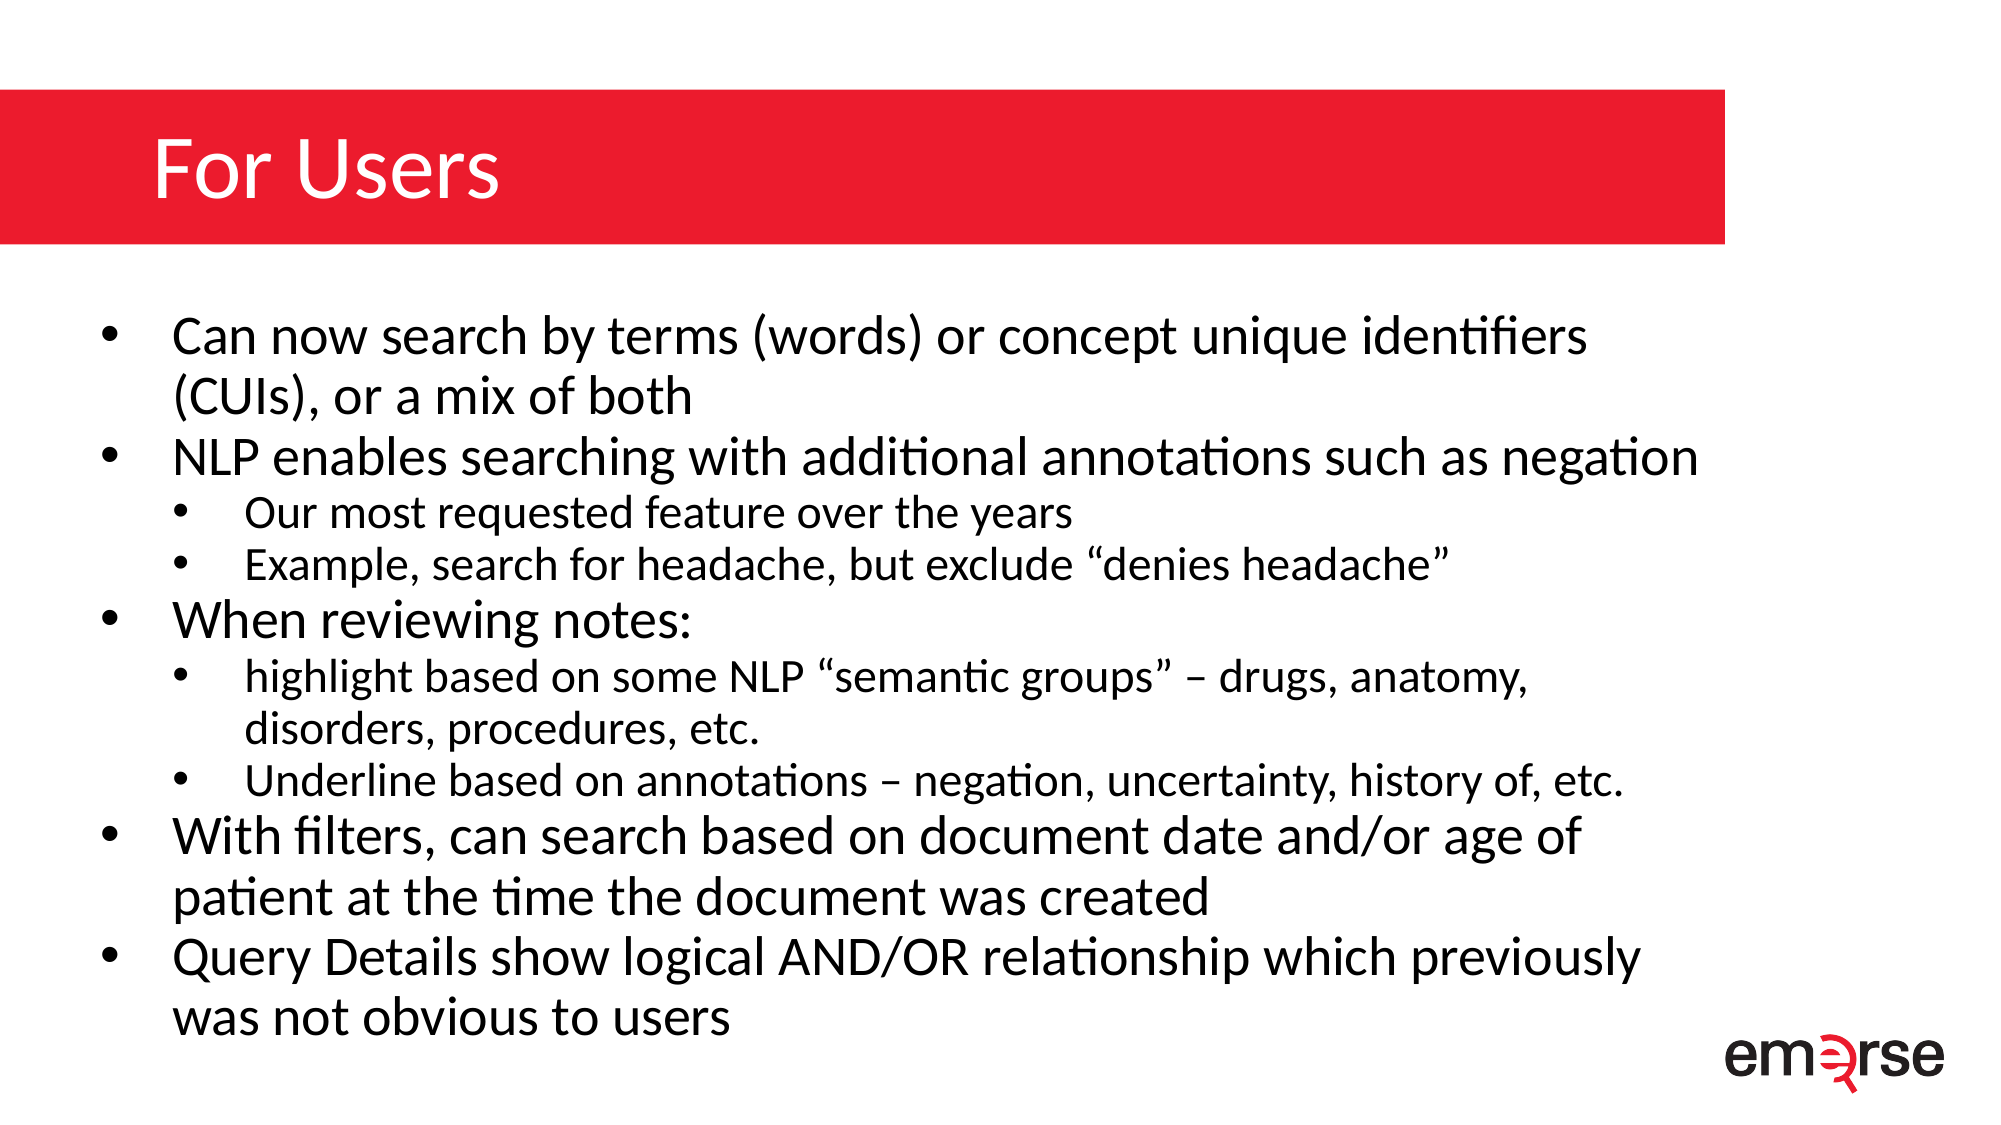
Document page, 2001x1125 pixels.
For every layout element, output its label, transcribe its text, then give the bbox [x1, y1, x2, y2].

title For Users [137, 59, 1863, 278]
list Can now search by terms (words) or concept unique identifiers (CUIs), or a mix of both NLP enables searching with additional annotations such as negation Our most requested feature over the years Example, search for headache, but exclude “denies headache” When reviewing notes: highlight based on some NLP “semantic groups” – drugs, anatomy, disorders, procedures, etc. Underline based on annotations – negation, uncertainty, history of, etc. With filters, can search based on document date and/or age of patient at the time the document was created Query Details show logical AND/OR relationship which previously was not obvious to users [85, 298, 1725, 1095]
picture [1724, 1033, 1944, 1095]
text_box [0, 89, 137, 245]
